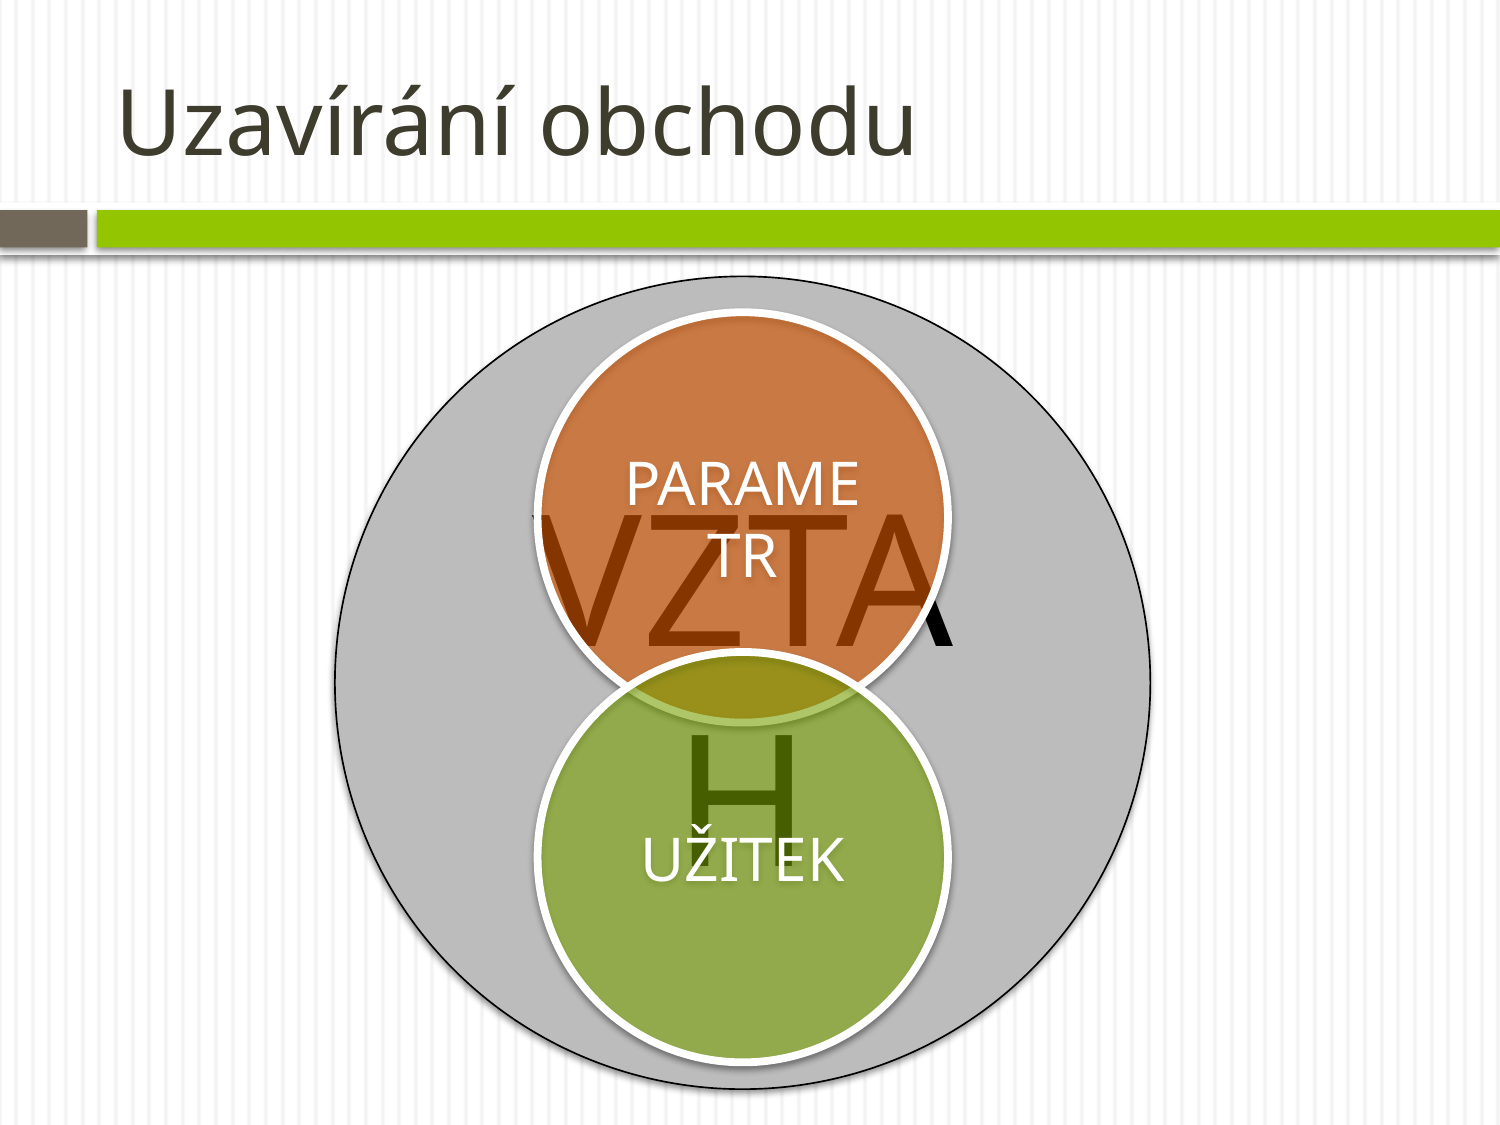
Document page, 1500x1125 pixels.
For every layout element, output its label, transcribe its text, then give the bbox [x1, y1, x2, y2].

title Uzavírání obchodu [100, 37, 1438, 200]
text_box PARAMETR [533, 308, 952, 687]
text_box UŽITEK [533, 648, 952, 1067]
text_box VZTAH [334, 275, 1152, 1090]
